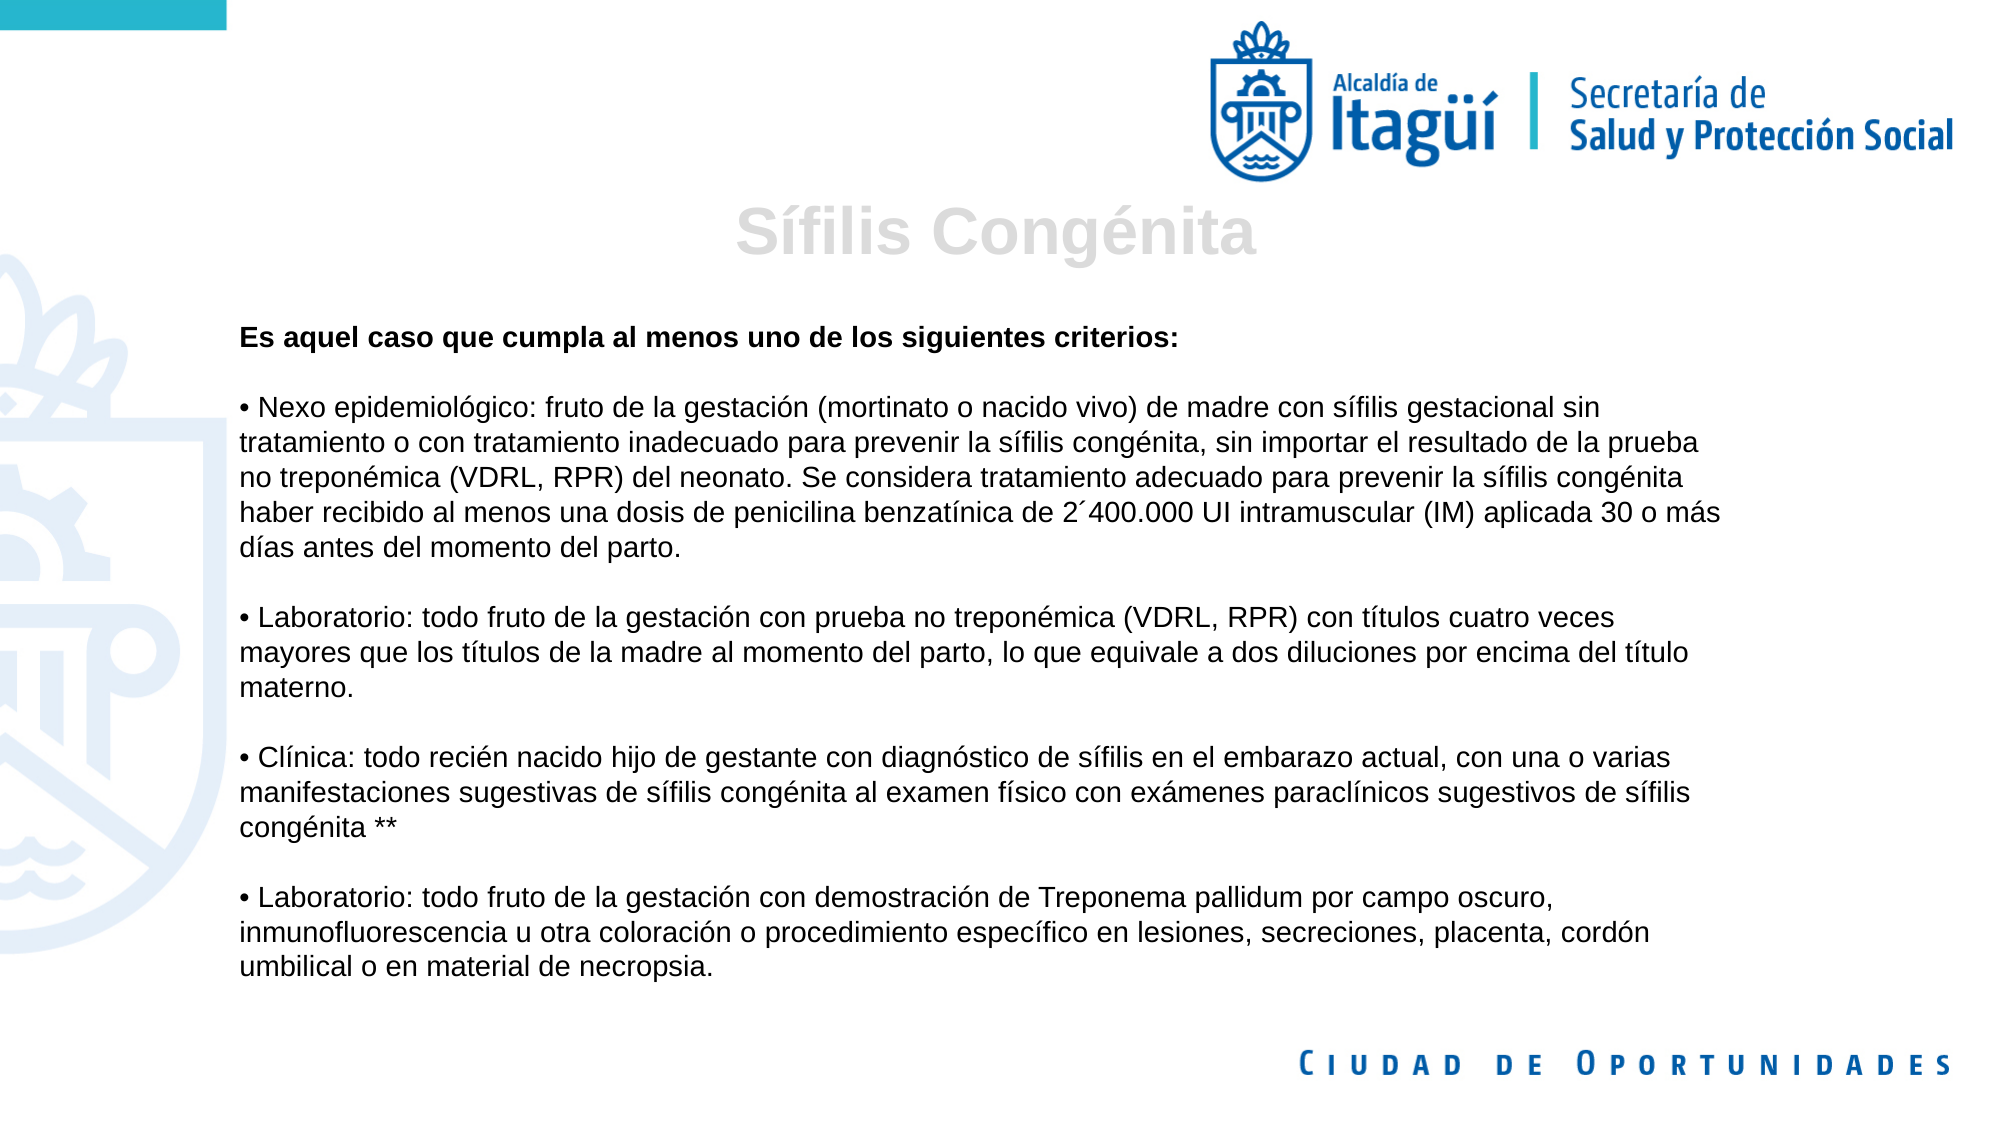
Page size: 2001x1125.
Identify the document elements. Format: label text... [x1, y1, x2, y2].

text_box Es aquel caso que cumpla al menos uno de los siguientes criterios: • Nexo epidemiológico: fruto de la gestación (mortinato o nacido vivo) de madre con sífilis gestacional sin tratamiento o con tratamiento inadecuado para prevenir la sífilis congénita, sin importar el resultado de la prueba no treponémica (VDRL, RPR) del neonato. Se considera tratamiento adecuado para prevenir la sífilis congénita haber recibido al menos una dosis de penicilina benzatínica de 2´400.000 UI intramuscular (IM) aplicada 30 o más días antes del momento del parto. • Laboratorio: todo fruto de la gestación con prueba no treponémica (VDRL, RPR) con títulos cuatro veces mayores que los títulos de la madre al momento del parto, lo que equivale a dos diluciones por encima del título materno. • Clínica: todo recién nacido hijo de gestante con diagnóstico de sífilis en el embarazo actual, con una o varias manifestaciones sugestivas de sífilis congénita al examen físico con exámenes paraclínicos sugestivos de sífilis congénita ** • Laboratorio: todo fruto de la gestación con demostración de Treponema pallidum por campo oscuro, inmunofluorescencia u otra coloración o procedimiento específico en lesiones, secreciones, placenta, cordón umbilical o en material de necropsia. [224, 311, 1740, 991]
picture [0, 0, 2001, 1125]
text_box Sífilis Congénita [720, 180, 1273, 276]
